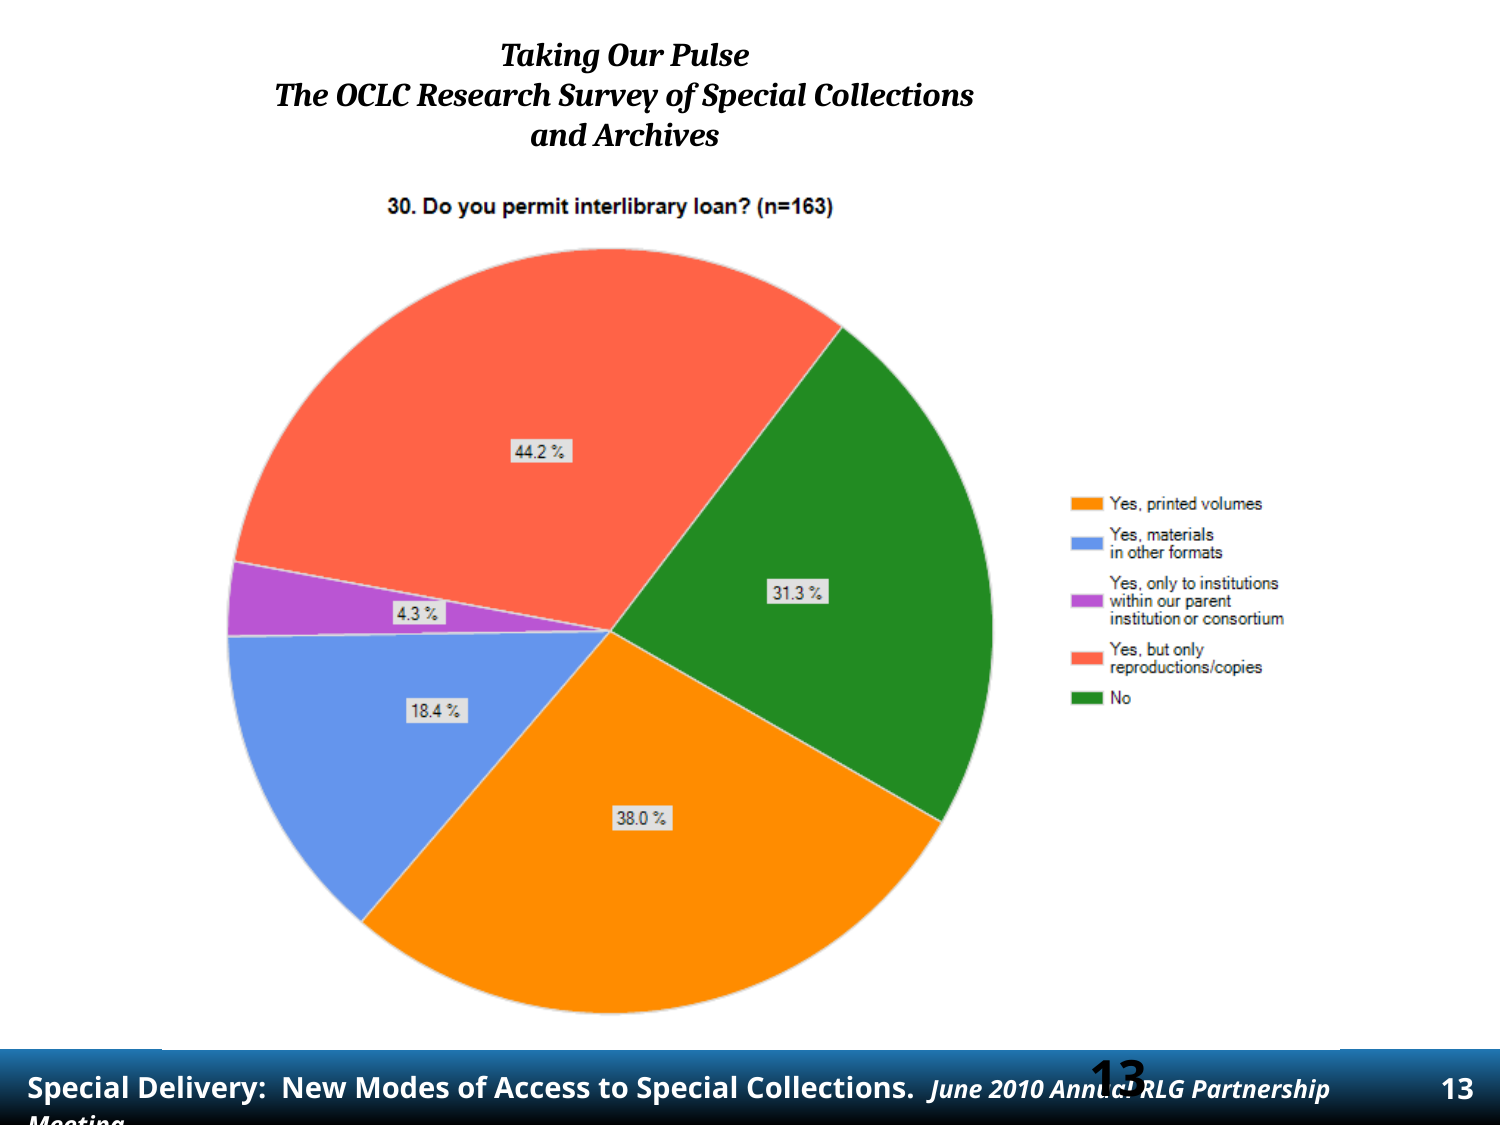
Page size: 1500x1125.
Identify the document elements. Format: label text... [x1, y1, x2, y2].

text_box Taking Our Pulse The OCLC Research Survey of Special Collections and Archives [249, 26, 1000, 161]
slide_number 13 [1074, 1025, 1388, 1100]
picture [162, 167, 1340, 1051]
